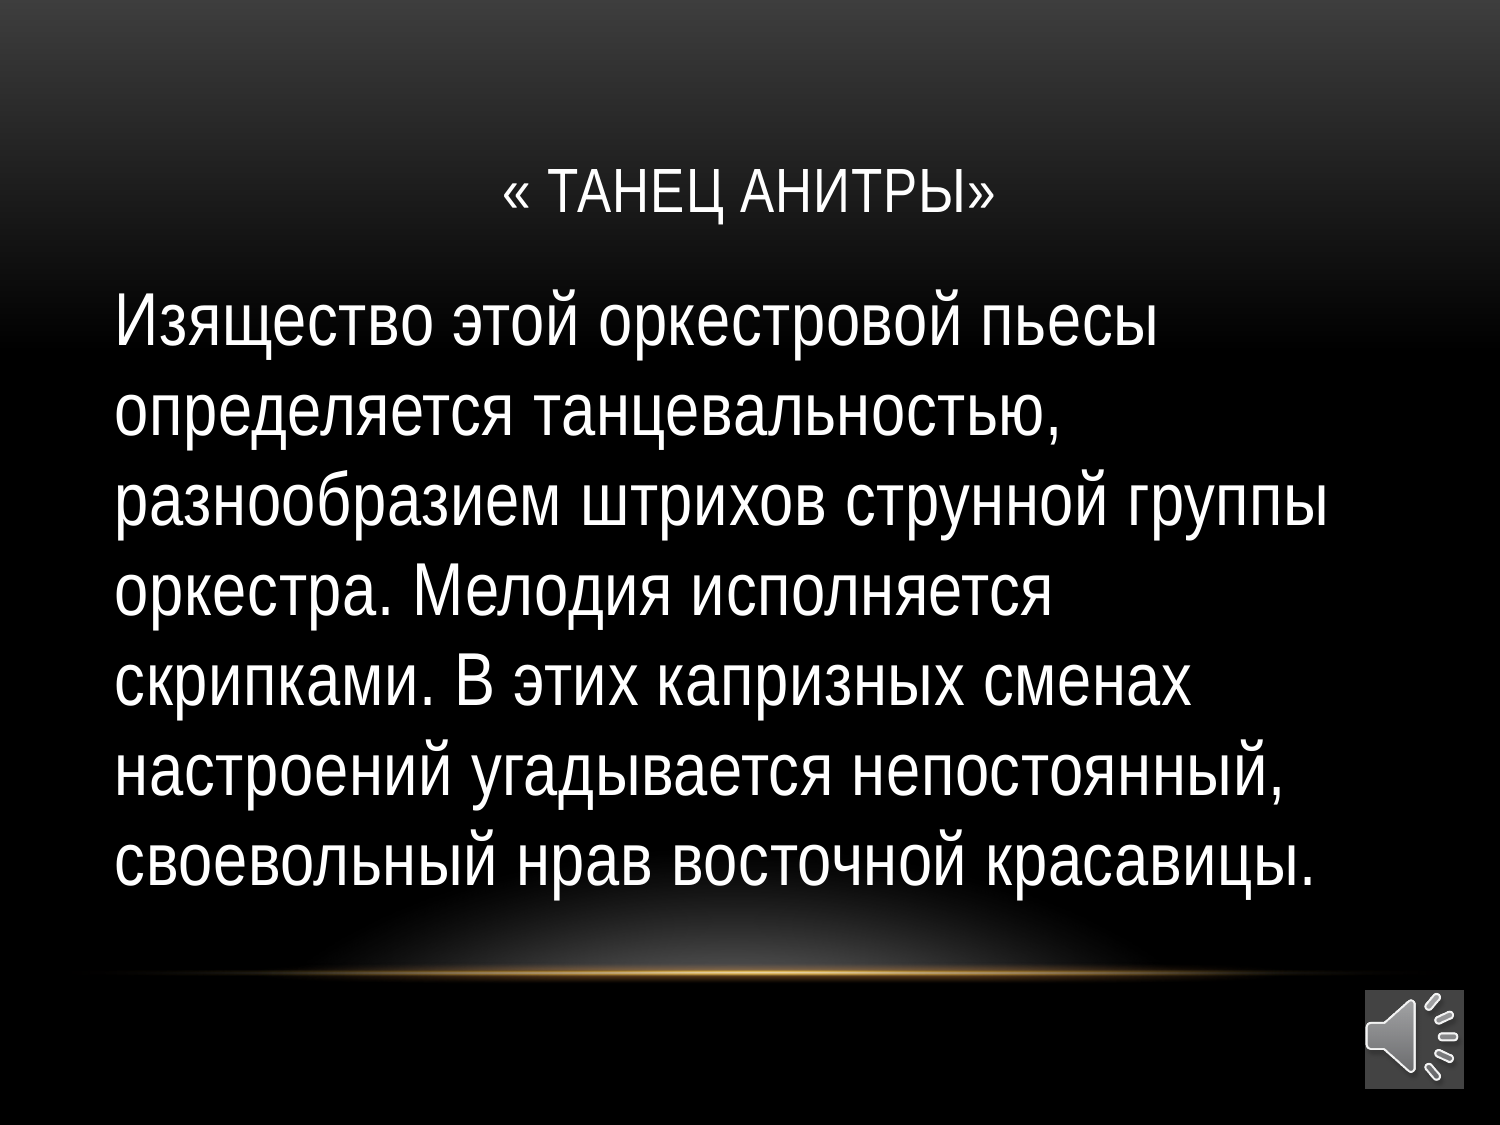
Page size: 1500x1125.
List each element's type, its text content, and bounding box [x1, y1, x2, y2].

list Изящество этой оркестровой пьесы определяется танцевальностью, разнообразием штрихов струнной группы оркестра. Мелодия исполняется скрипками. В этих капризных сменах настроений угадывается непостоянный, своевольный нрав восточной красавицы. [99, 262, 1400, 938]
picture [0, 0, 1500, 1125]
title « Танец Анитры» [99, 45, 1400, 233]
